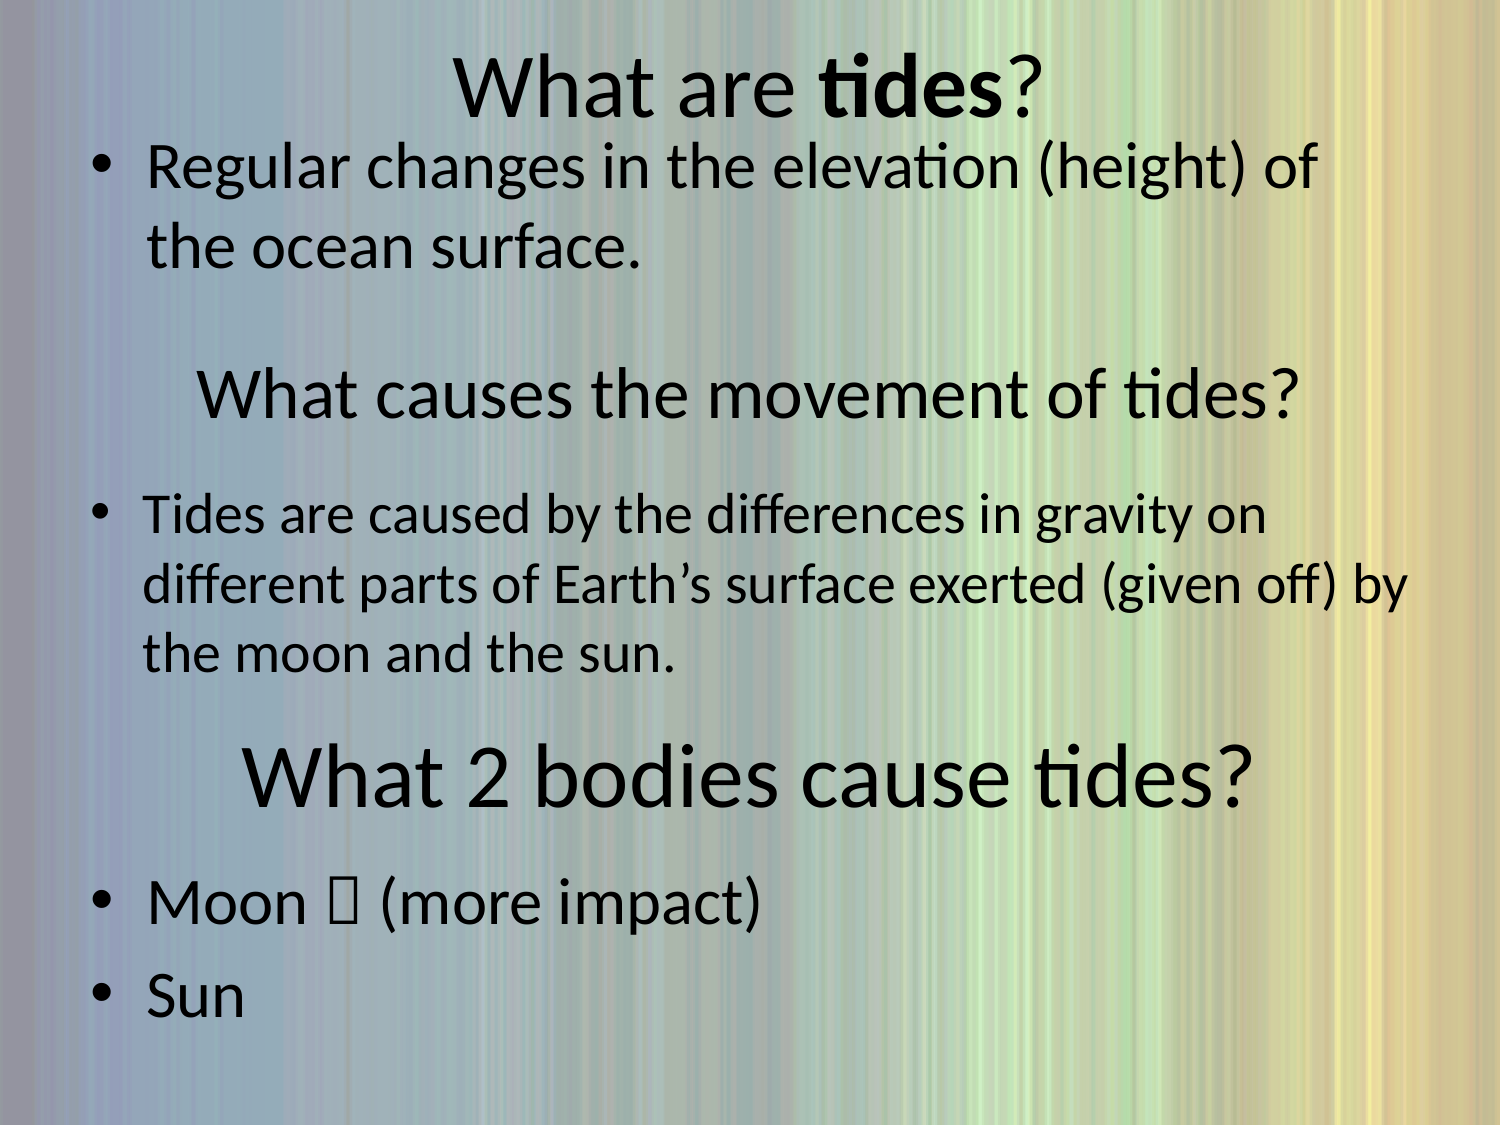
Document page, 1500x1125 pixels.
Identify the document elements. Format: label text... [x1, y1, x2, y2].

title What are tides? [75, 10, 1425, 114]
text_box What 2 bodies cause tides? [74, 691, 1425, 850]
text_box Moon  (more impact) Sun [74, 850, 1425, 1125]
text_box Tides are caused by the differences in gravity on different parts of Earth’s surface exerted (given off) by the moon and the sun. [74, 468, 1425, 691]
list Regular changes in the elevation (height) of the ocean surface. [75, 114, 1425, 309]
text_box What causes the movement of tides? [74, 309, 1425, 468]
